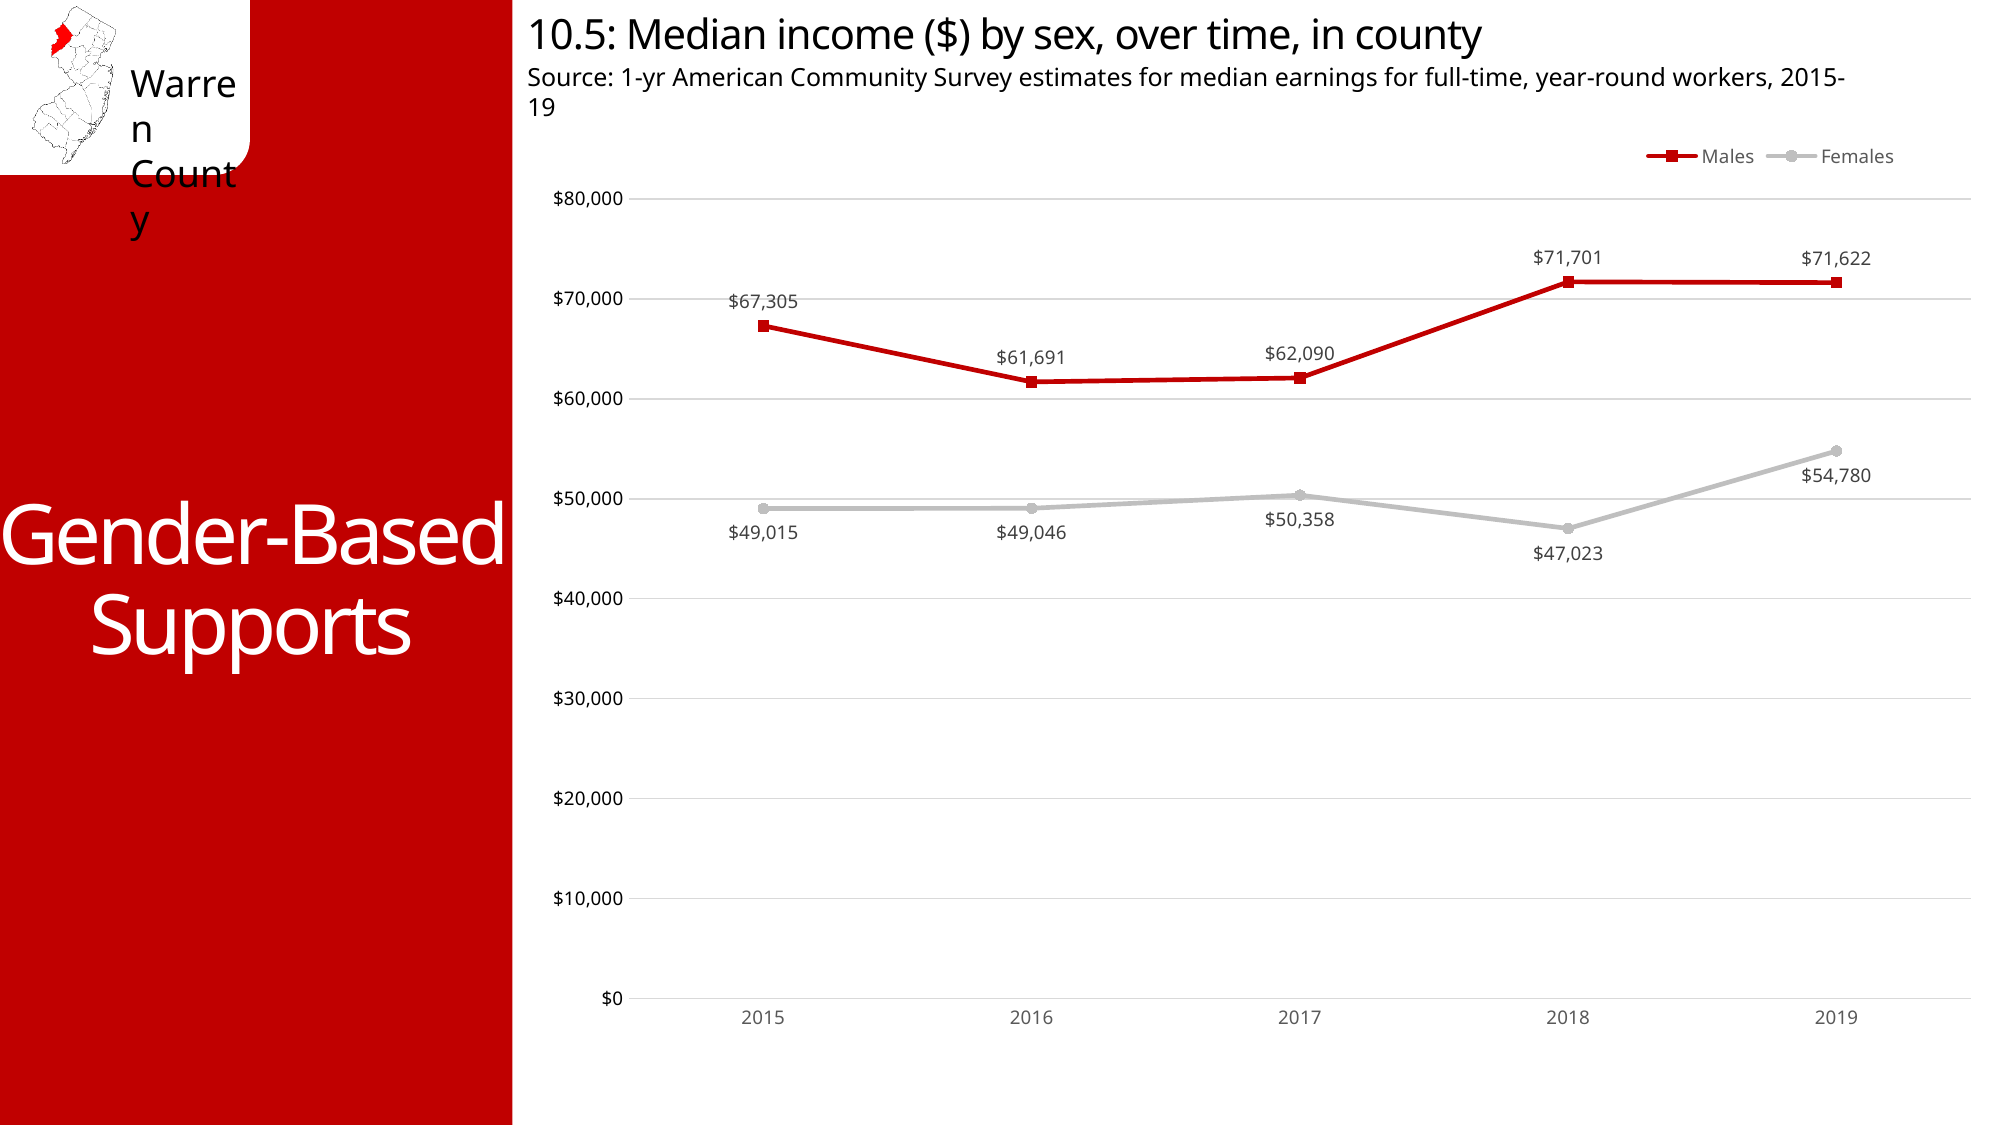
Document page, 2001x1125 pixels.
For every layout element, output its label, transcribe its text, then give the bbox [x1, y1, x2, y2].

text_box Gender-Based Supports [0, 133, 519, 1033]
text_box Source: 1-yr American Community Survey estimates for median earnings for full-time, year-round workers, 2015-19 [512, 54, 1891, 130]
picture [32, 6, 116, 133]
chart [519, 134, 1994, 1101]
text_box 10.5: Median income ($) by sex, over time, in county [512, 0, 1992, 65]
